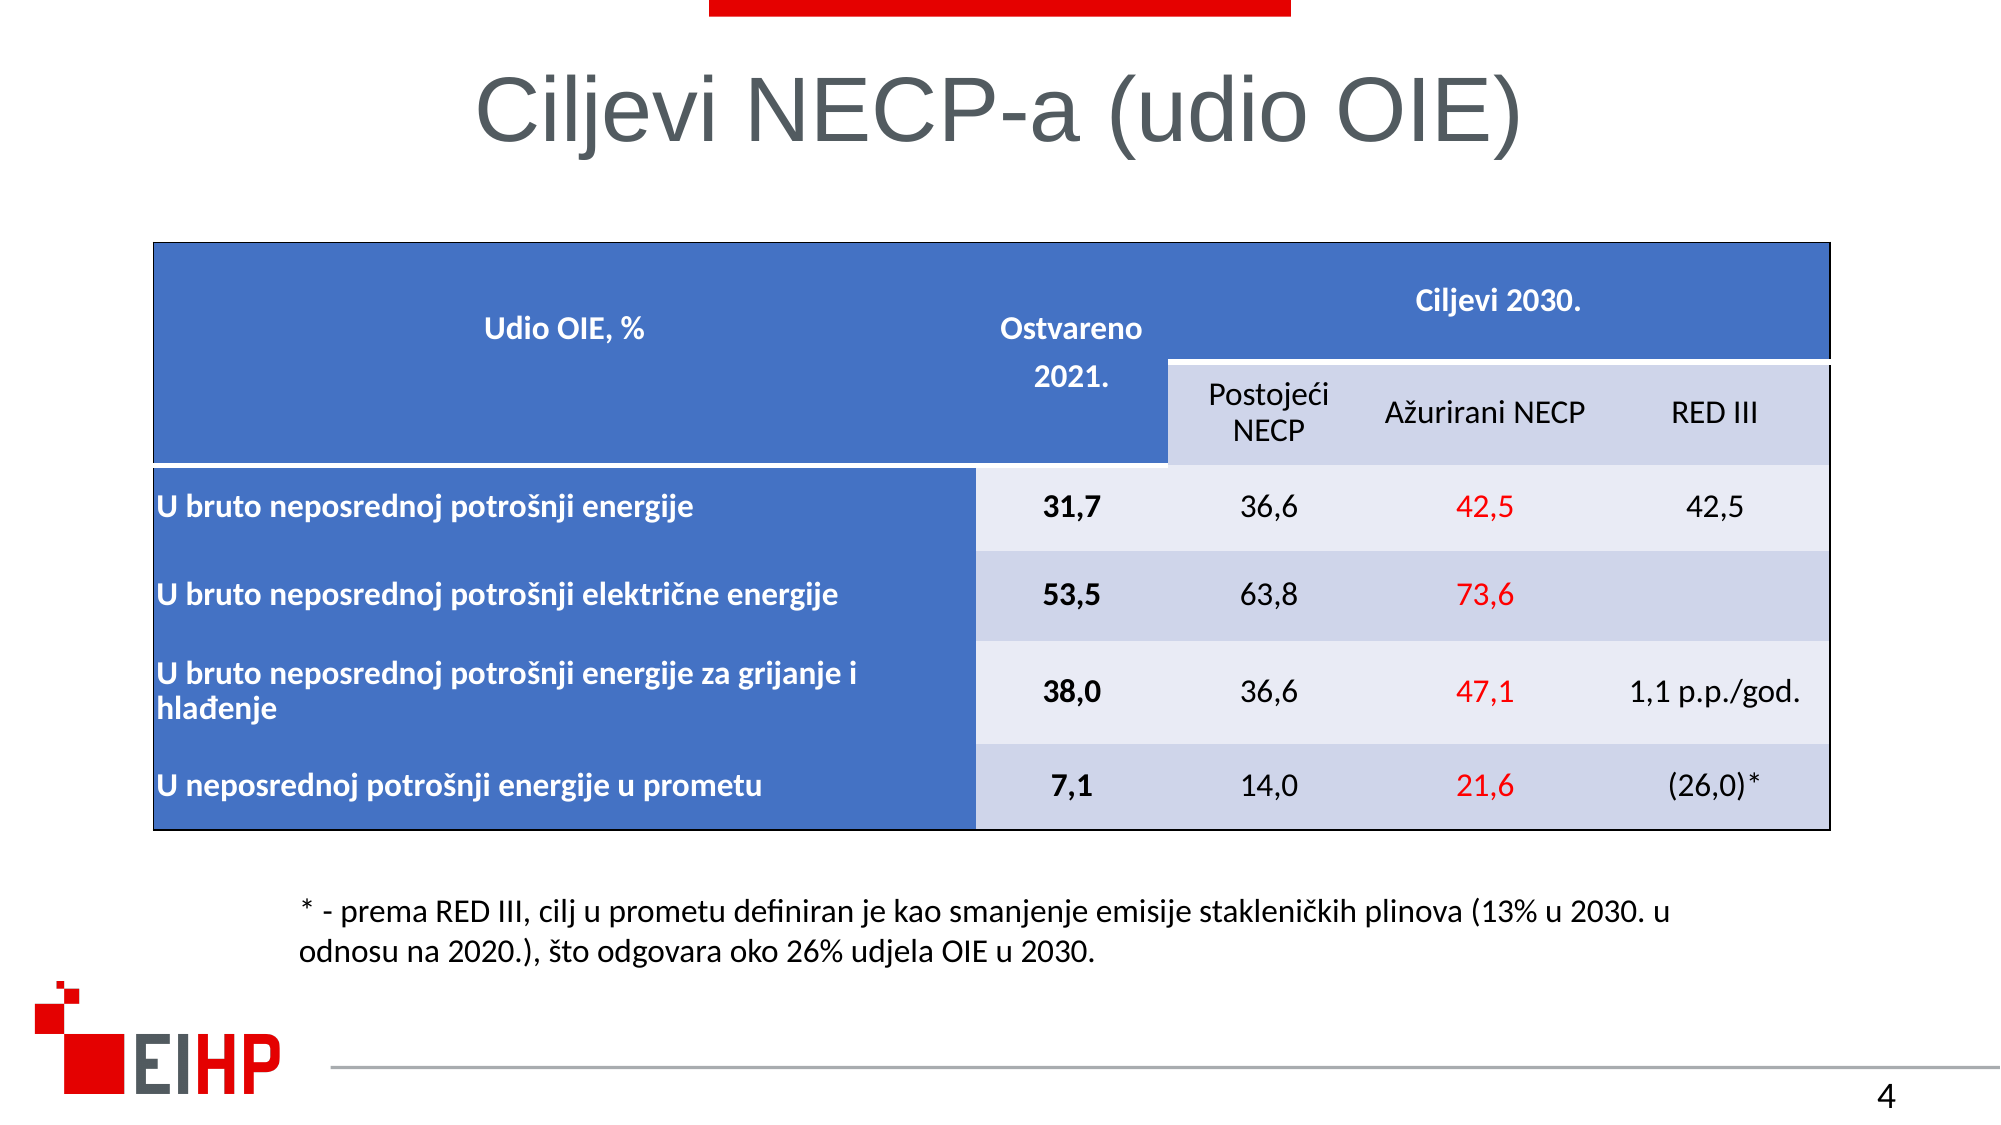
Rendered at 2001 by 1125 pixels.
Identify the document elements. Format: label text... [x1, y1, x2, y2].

table_cell 21,6 [1370, 744, 1600, 829]
table_cell (26,0)* [1600, 744, 1829, 829]
table_header Ciljevi 2030. [1168, 243, 1829, 359]
table_cell U neposrednoj potrošnji energije u prometu [154, 744, 976, 829]
table_cell 42,5 [1600, 465, 1829, 551]
table_cell 63,8 [1168, 551, 1370, 641]
table_cell 7,1 [976, 744, 1168, 829]
table_cell U bruto neposrednoj potrošnji električne energije [154, 551, 976, 641]
table_header Ostvareno 2021. [976, 243, 1168, 463]
text_box * - prema RED III, cilj u prometu definiran je kao smanjenje emisije stakleničkih plinova (13% u 2030. u odnosu na 2020.), što odgovara oko 26% udjela OIE u 2030. [283, 882, 1779, 977]
table_cell 73,6 [1370, 551, 1600, 641]
table_cell Postojeći NECP [1168, 365, 1370, 465]
table_cell 53,5 [976, 551, 1168, 641]
table_cell 38,0 [976, 641, 1168, 744]
table_cell U bruto neposrednoj potrošnji energije [154, 468, 976, 551]
table_cell U bruto neposrednoj potrošnji energije za grijanje i hlađenje [154, 641, 976, 744]
table_header Udio OIE, % [154, 243, 976, 463]
table_cell 42,5 [1370, 465, 1600, 551]
table_cell Ažurirani NECP [1370, 365, 1600, 465]
table_cell 47,1 [1370, 641, 1600, 744]
table_cell 36,6 [1168, 465, 1370, 551]
table_cell 1,1 p.p./god. [1600, 641, 1829, 744]
table_cell 31,7 [976, 468, 1168, 551]
table_cell [1600, 551, 1829, 641]
table_cell 14,0 [1168, 744, 1370, 829]
table_cell 36,6 [1168, 641, 1370, 744]
table_cell RED III [1600, 365, 1829, 465]
title Ciljevi NECP-a (udio OIE) [137, 44, 1863, 180]
